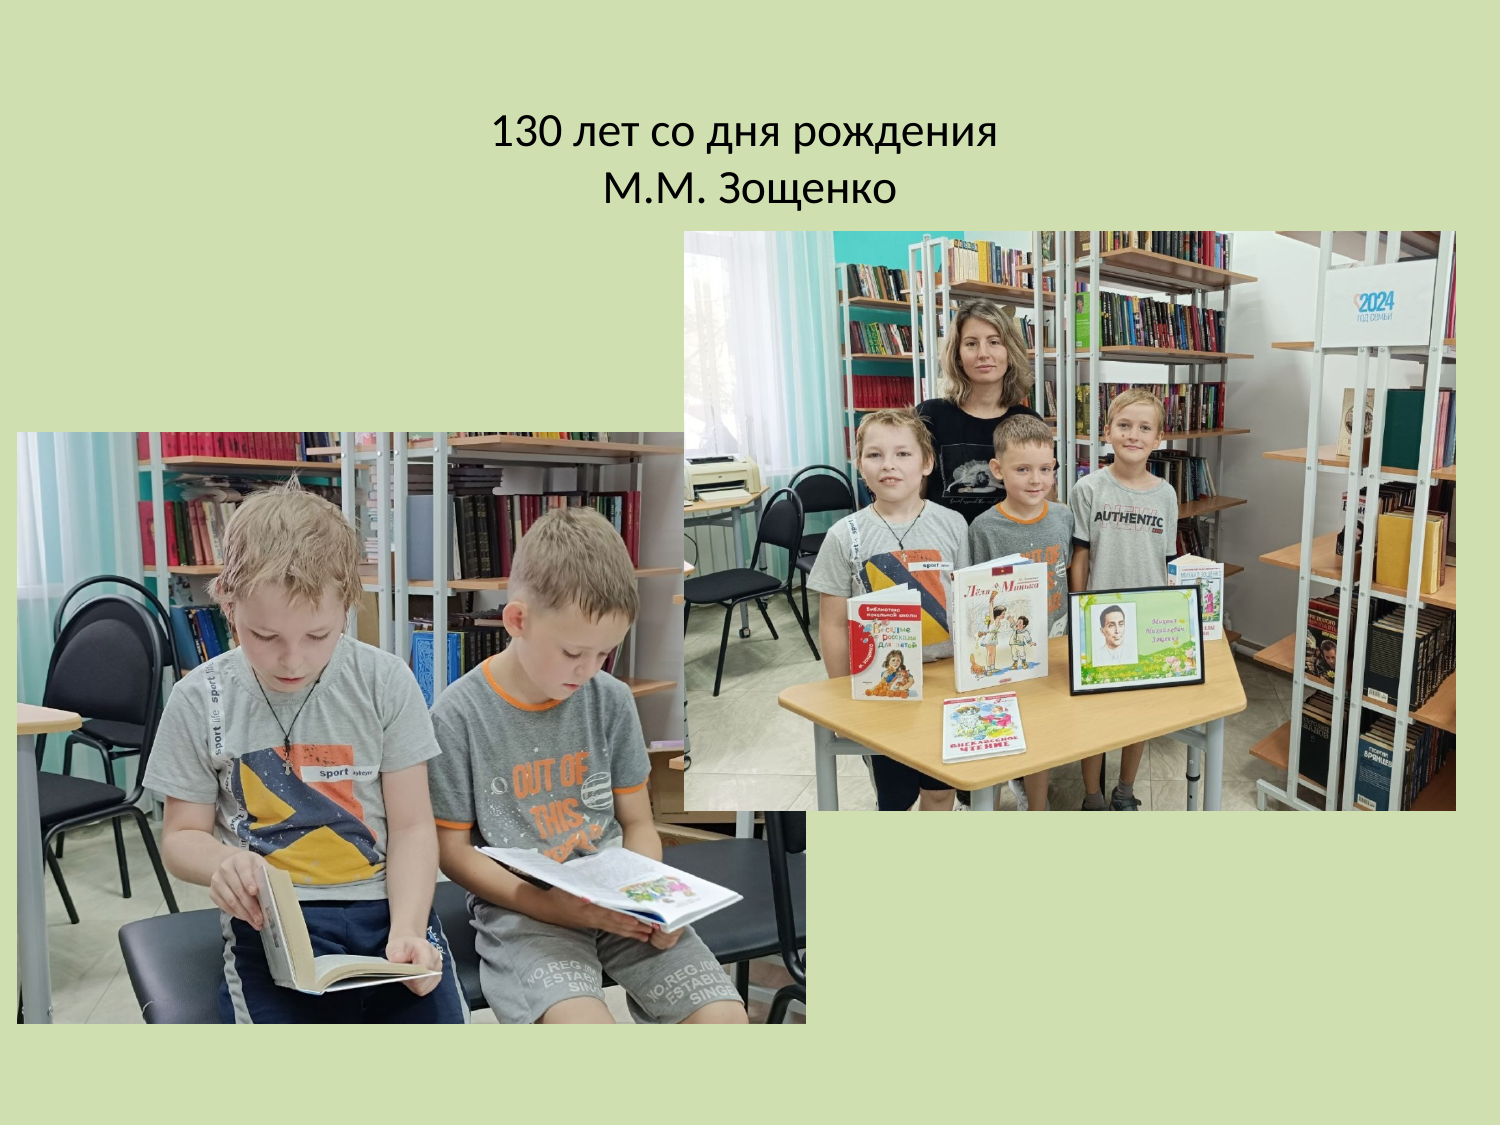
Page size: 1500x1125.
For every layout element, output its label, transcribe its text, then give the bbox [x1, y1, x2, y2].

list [17, 432, 806, 1024]
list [683, 231, 1456, 811]
title 130 лет со дня рождения М.М. Зощенко [75, 90, 1425, 279]
